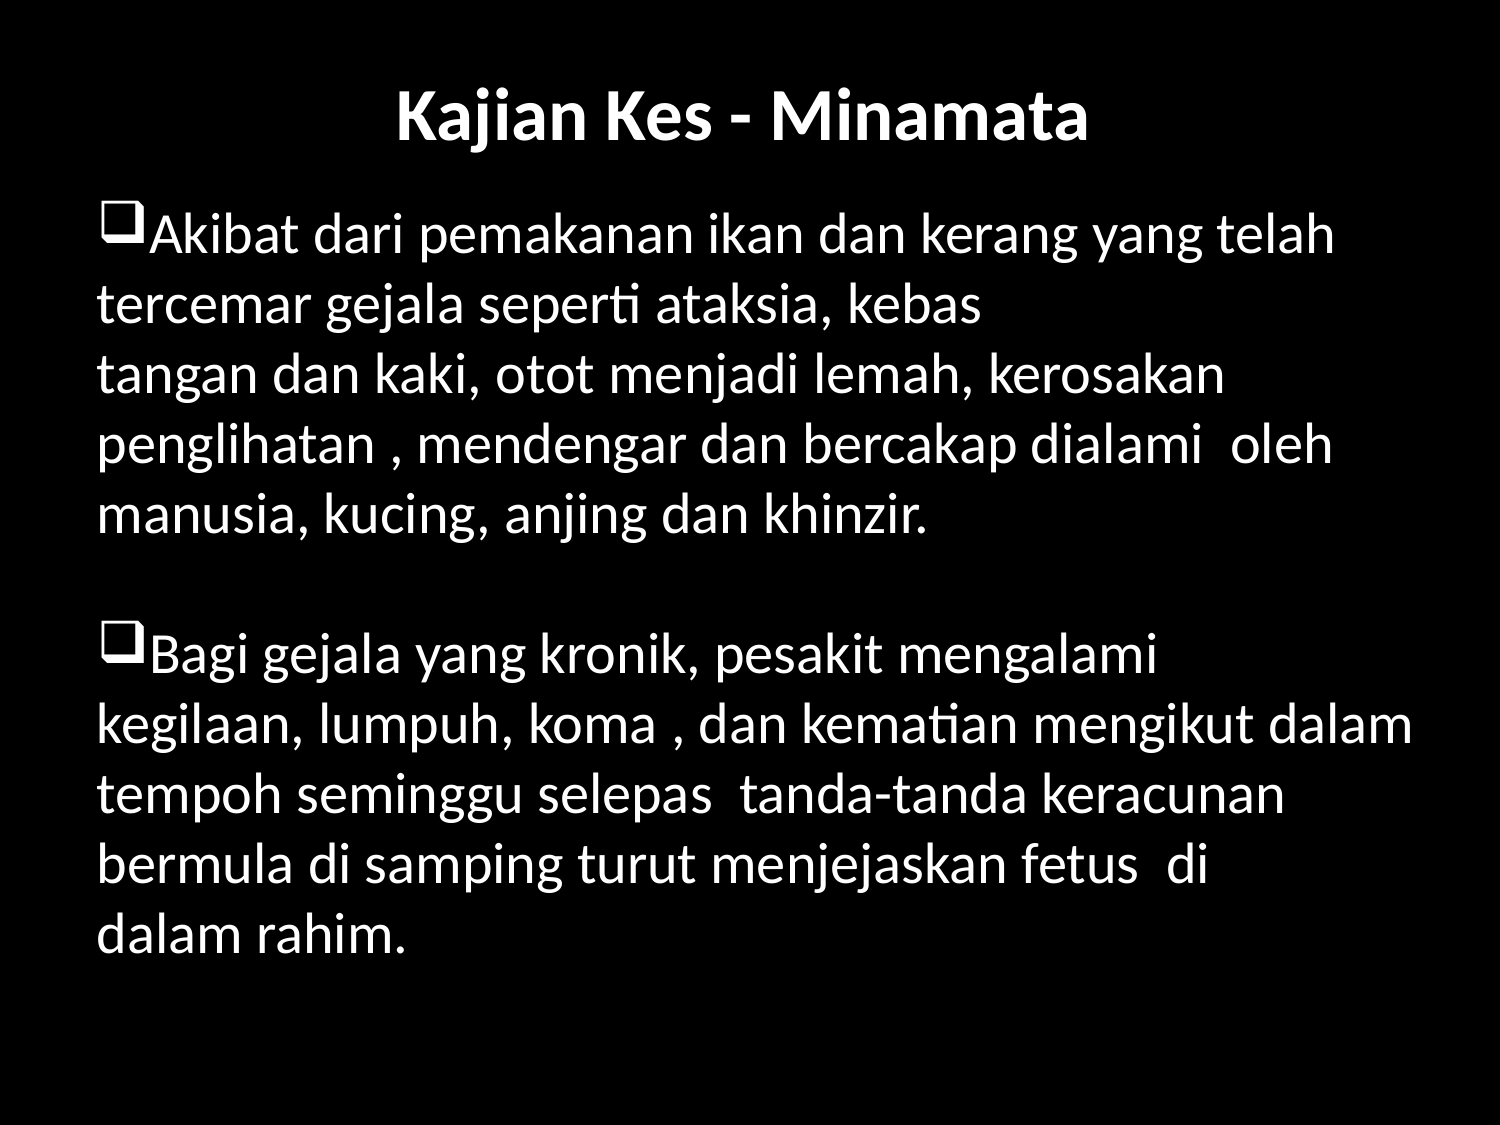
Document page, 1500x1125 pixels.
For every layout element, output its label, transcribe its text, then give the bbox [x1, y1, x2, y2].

text_box Kajian Kes - Minamata [0, 57, 1489, 163]
text_box Akibat dari pemakanan ikan dan kerang yang telah tercemar gejala seperti ataksia, kebas tangan dan kaki, otot menjadi lemah, kerosakan penglihatan , mendengar dan bercakap dialami oleh manusia, kucing, anjing dan khinzir. Bagi gejala yang kronik, pesakit mengalami kegilaan, lumpuh, koma , dan kematian mengikut dalam tempoh seminggu selepas tanda-tanda keracunan bermula di samping turut menjejaskan fetus di dalam rahim. [82, 187, 1454, 972]
